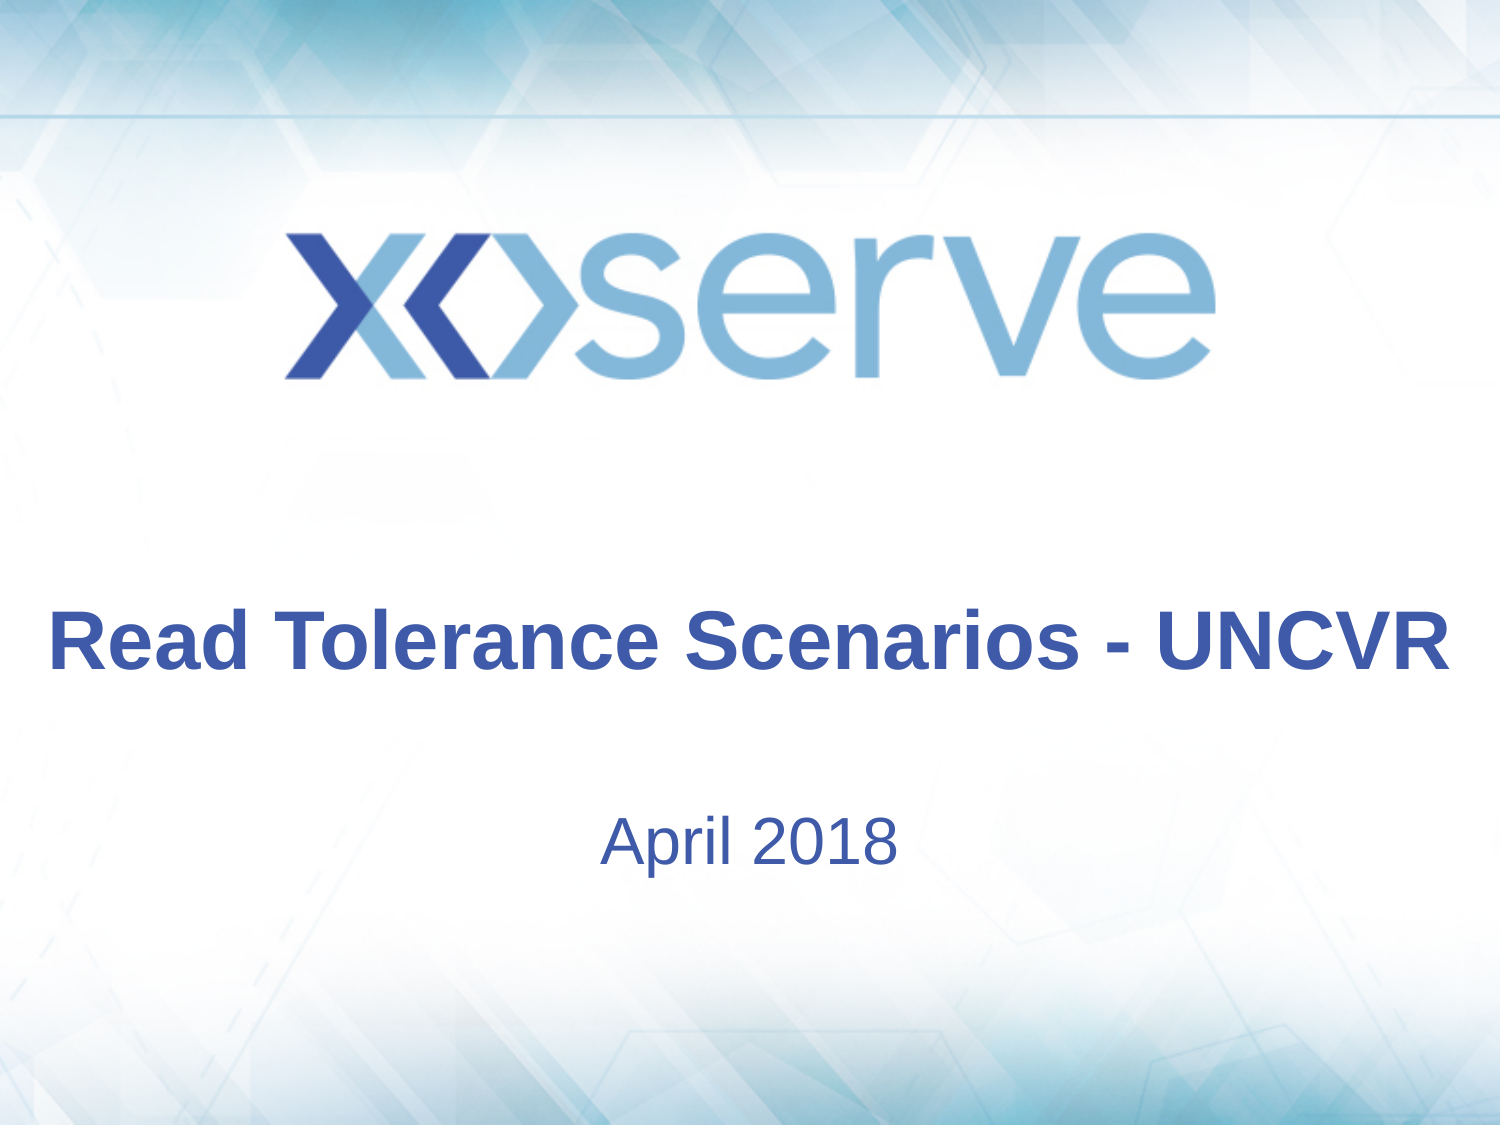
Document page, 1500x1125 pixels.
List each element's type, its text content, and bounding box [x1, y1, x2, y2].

picture [0, 0, 1500, 586]
picture [0, 925, 1500, 1125]
title Read Tolerance Scenarios - UNCVR [0, 586, 1500, 798]
subtitle April 2018 [0, 798, 1500, 925]
